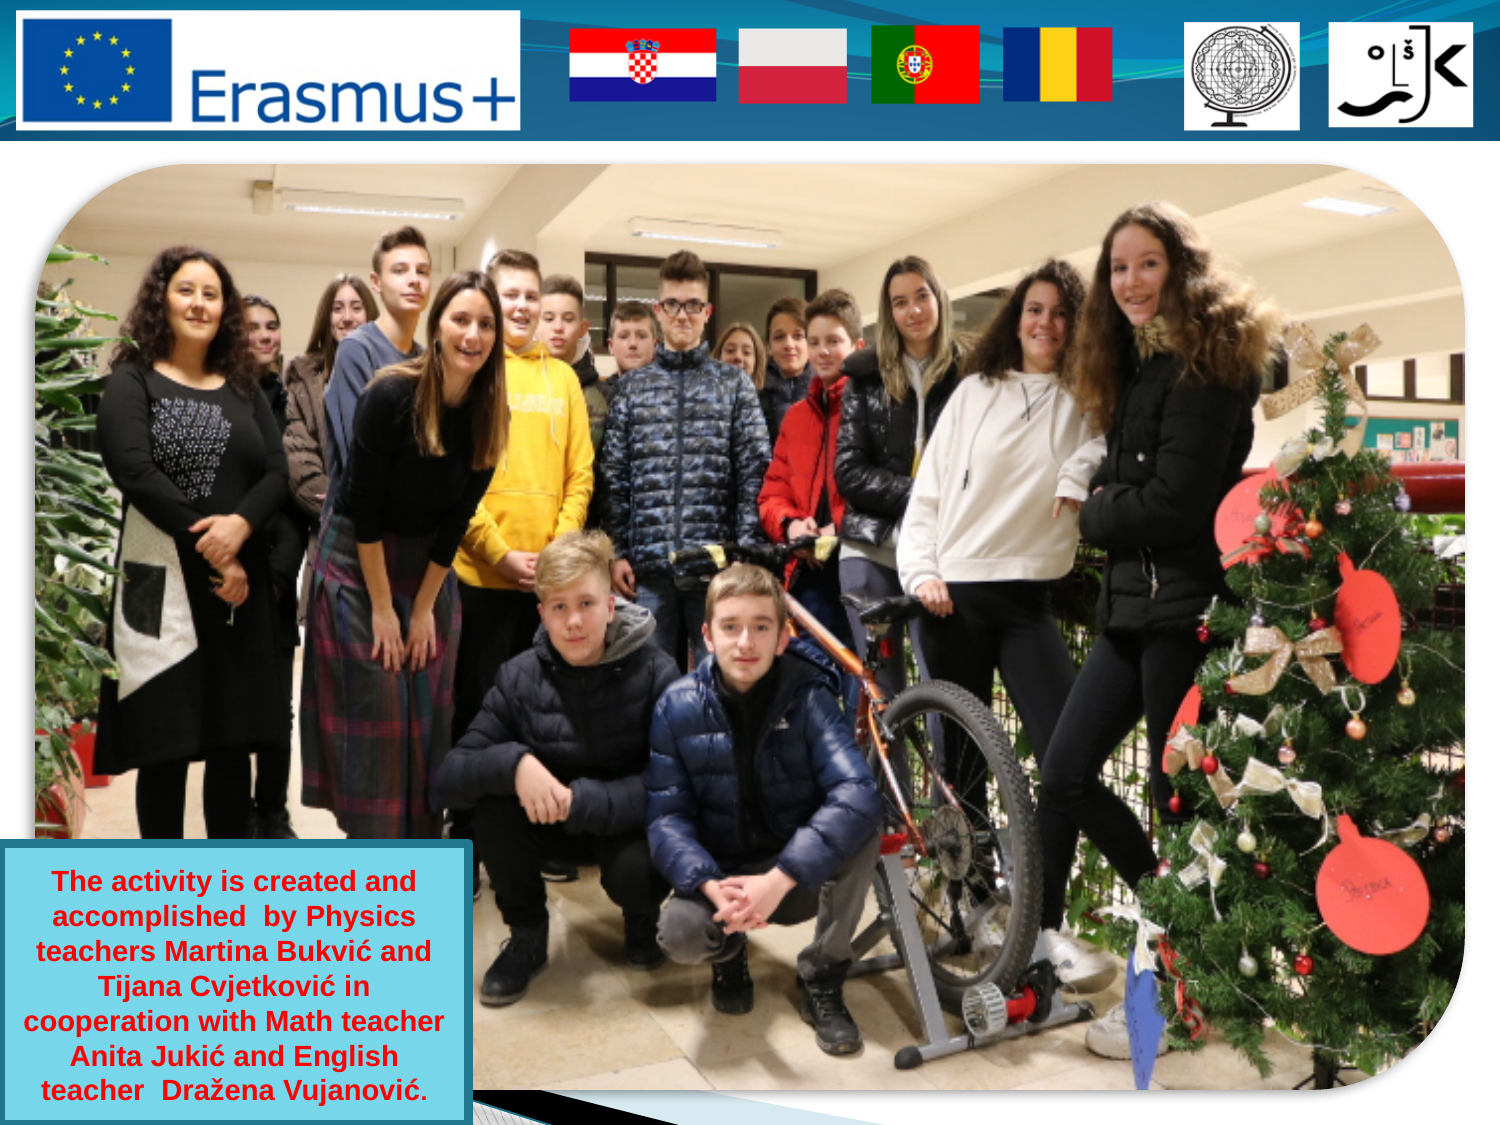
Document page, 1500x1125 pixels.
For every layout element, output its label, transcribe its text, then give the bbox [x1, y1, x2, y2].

text_box The activity is created and accomplished by Physics teachers Martina Bukvić and Tijana Cvjetković in cooperation with Math teacher Anita Jukić and English teacher Dražena Vujanović. [0, 839, 473, 1125]
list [34, 163, 1466, 1091]
picture [0, 0, 1500, 141]
